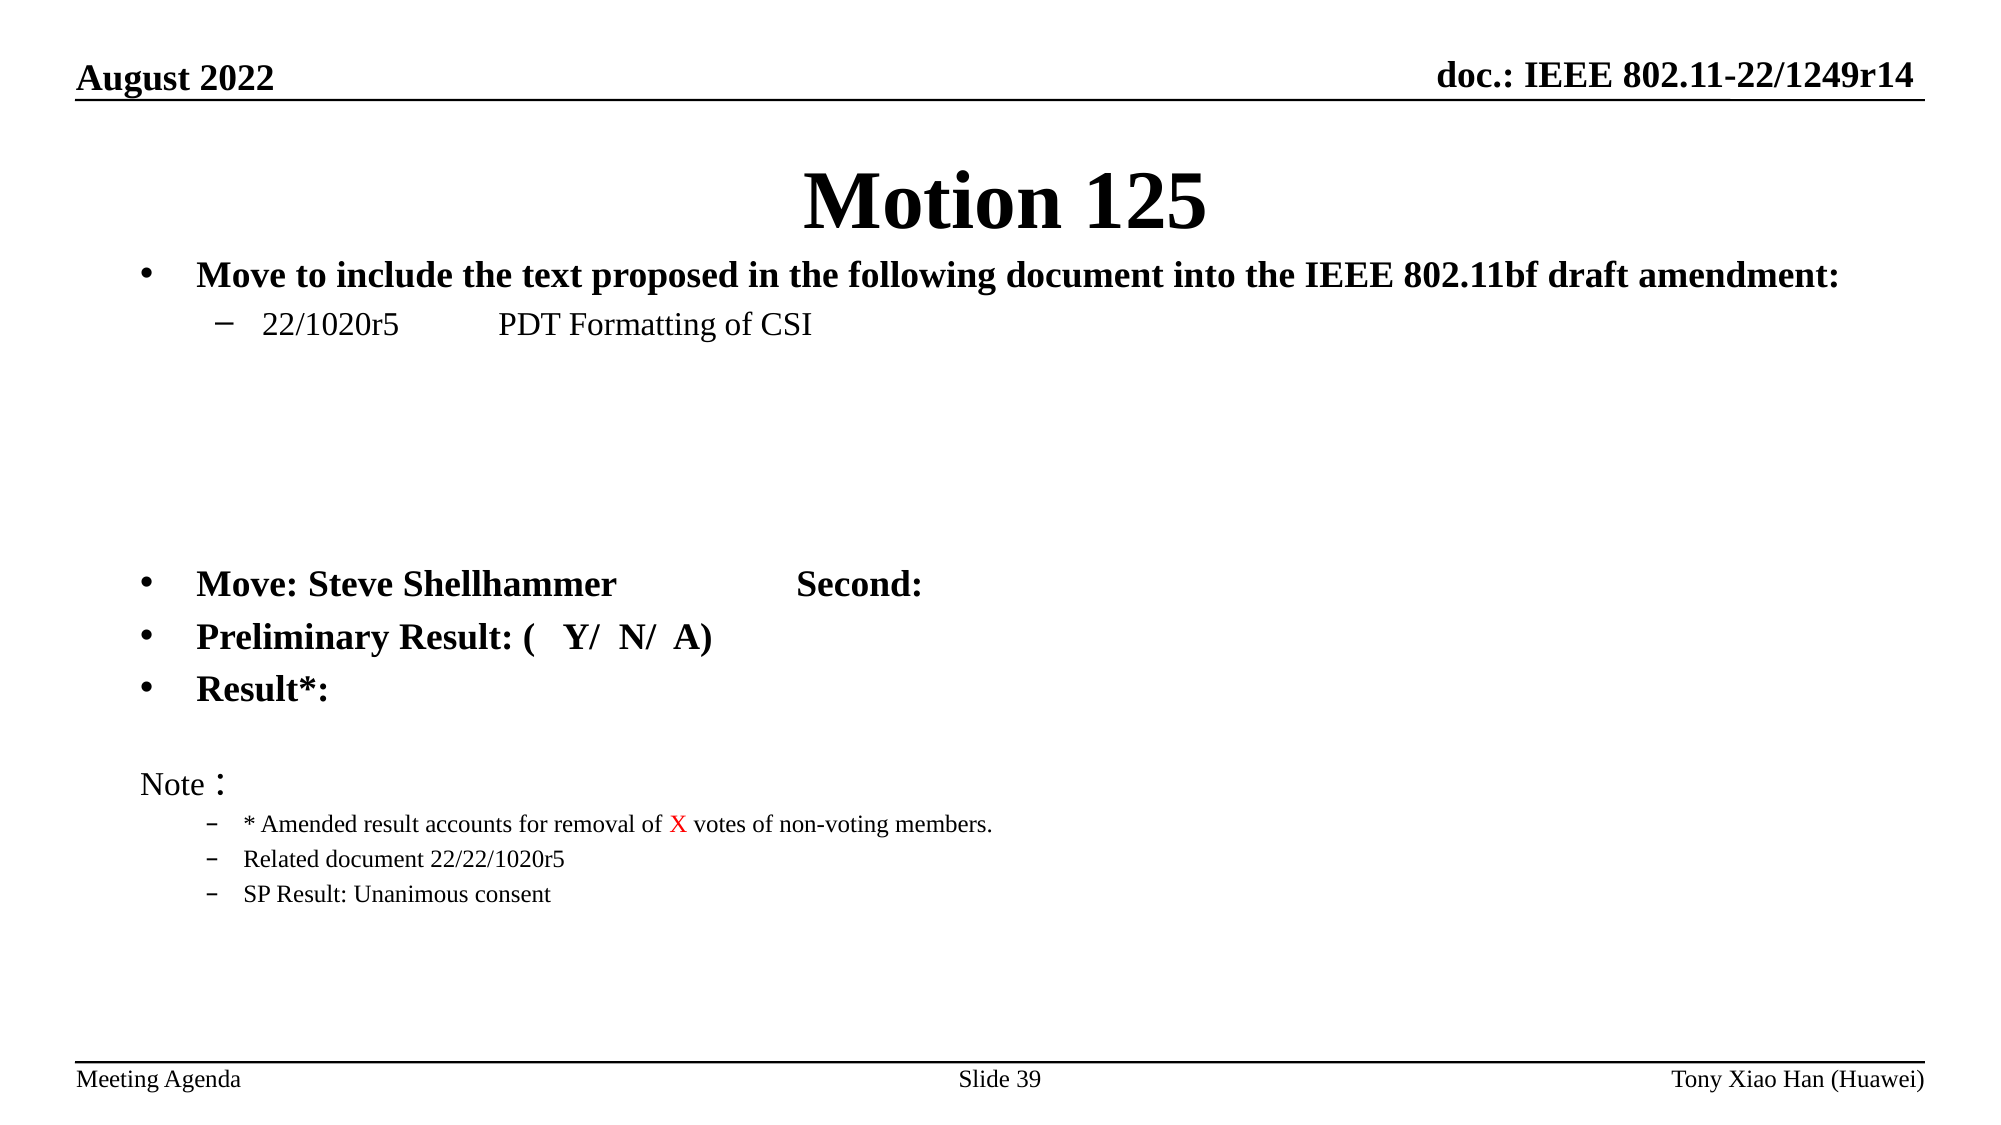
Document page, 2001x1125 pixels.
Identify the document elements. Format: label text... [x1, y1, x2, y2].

text_box Motion 125 [368, 137, 1644, 212]
text_box Move to include the text proposed in the following document into the IEEE 802.11bf draft amendment: 22/1020r5 PDT Formatting of CSI Move: Steve Shellhammer Second: Preliminary Result: ( Y/ N/ A) Result*: Note： * Amended result accounts for removal of X votes of non-voting members. Related document 22/22/1020r5 SP Result: Unanimous consent [125, 212, 1888, 900]
